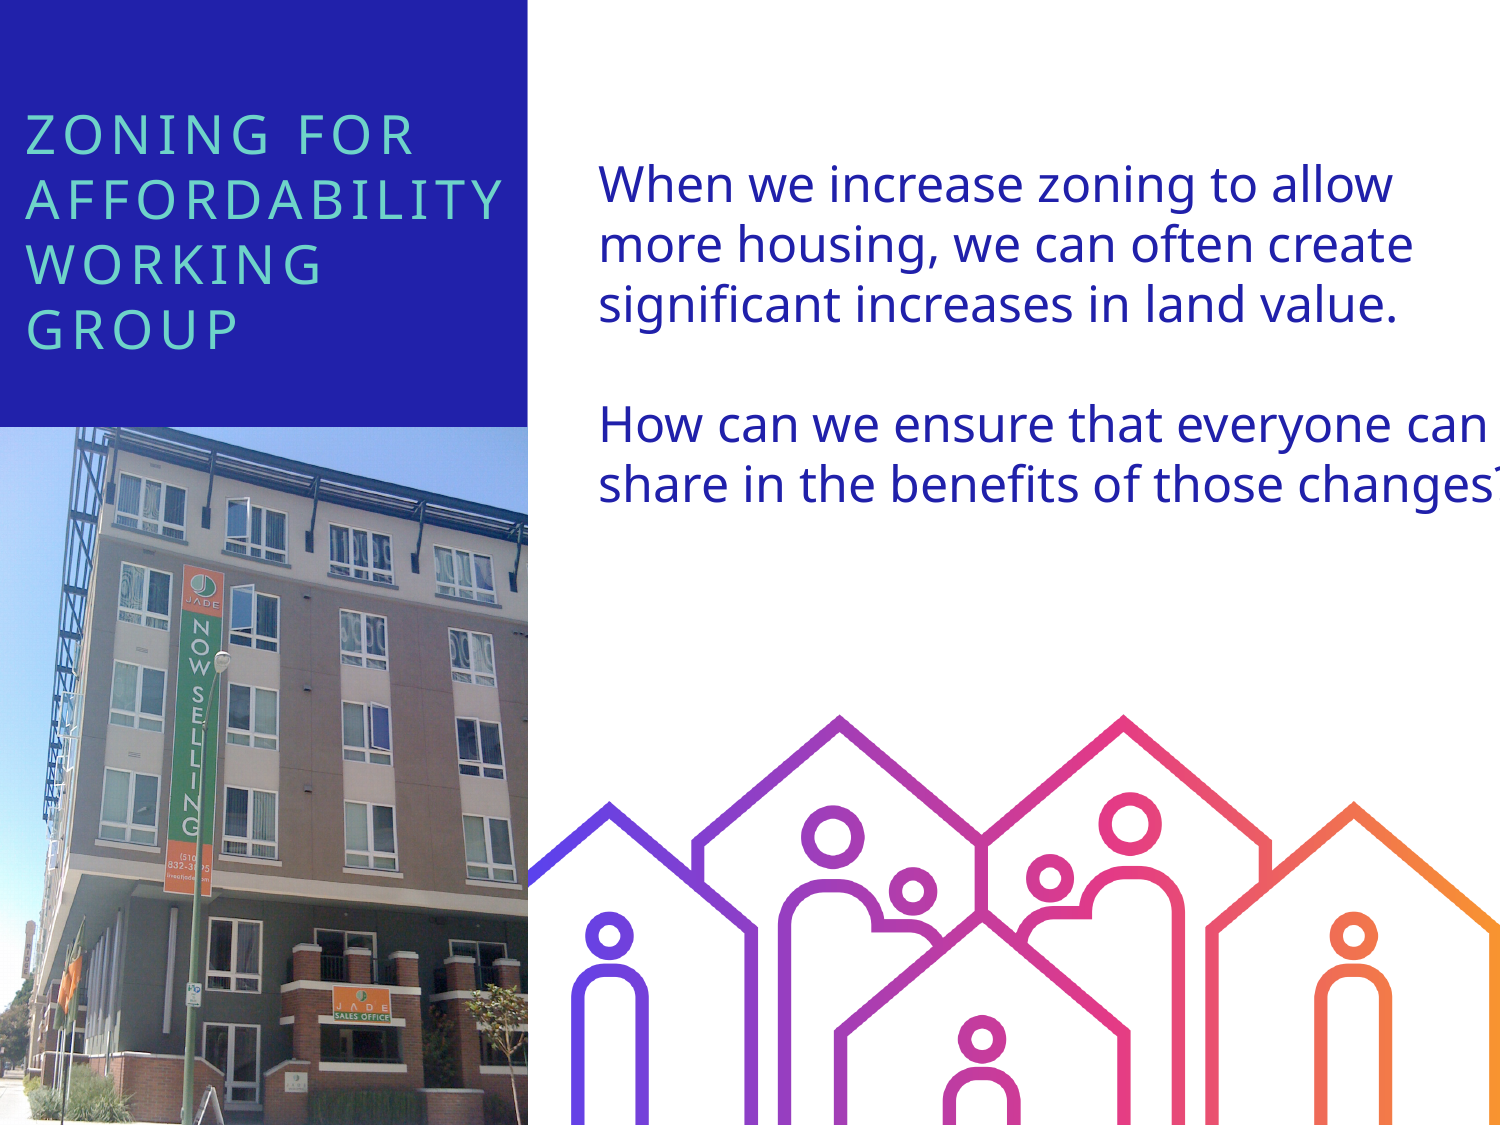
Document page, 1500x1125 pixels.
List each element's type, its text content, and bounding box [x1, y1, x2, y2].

picture [0, 427, 528, 1125]
text_box When we increase zoning to allow more housing, we can often create significant increases in land value. How can we ensure that everyone can share in the benefits of those changes? [583, 145, 1500, 580]
title Zoning for Affordability working Group [10, 92, 528, 356]
